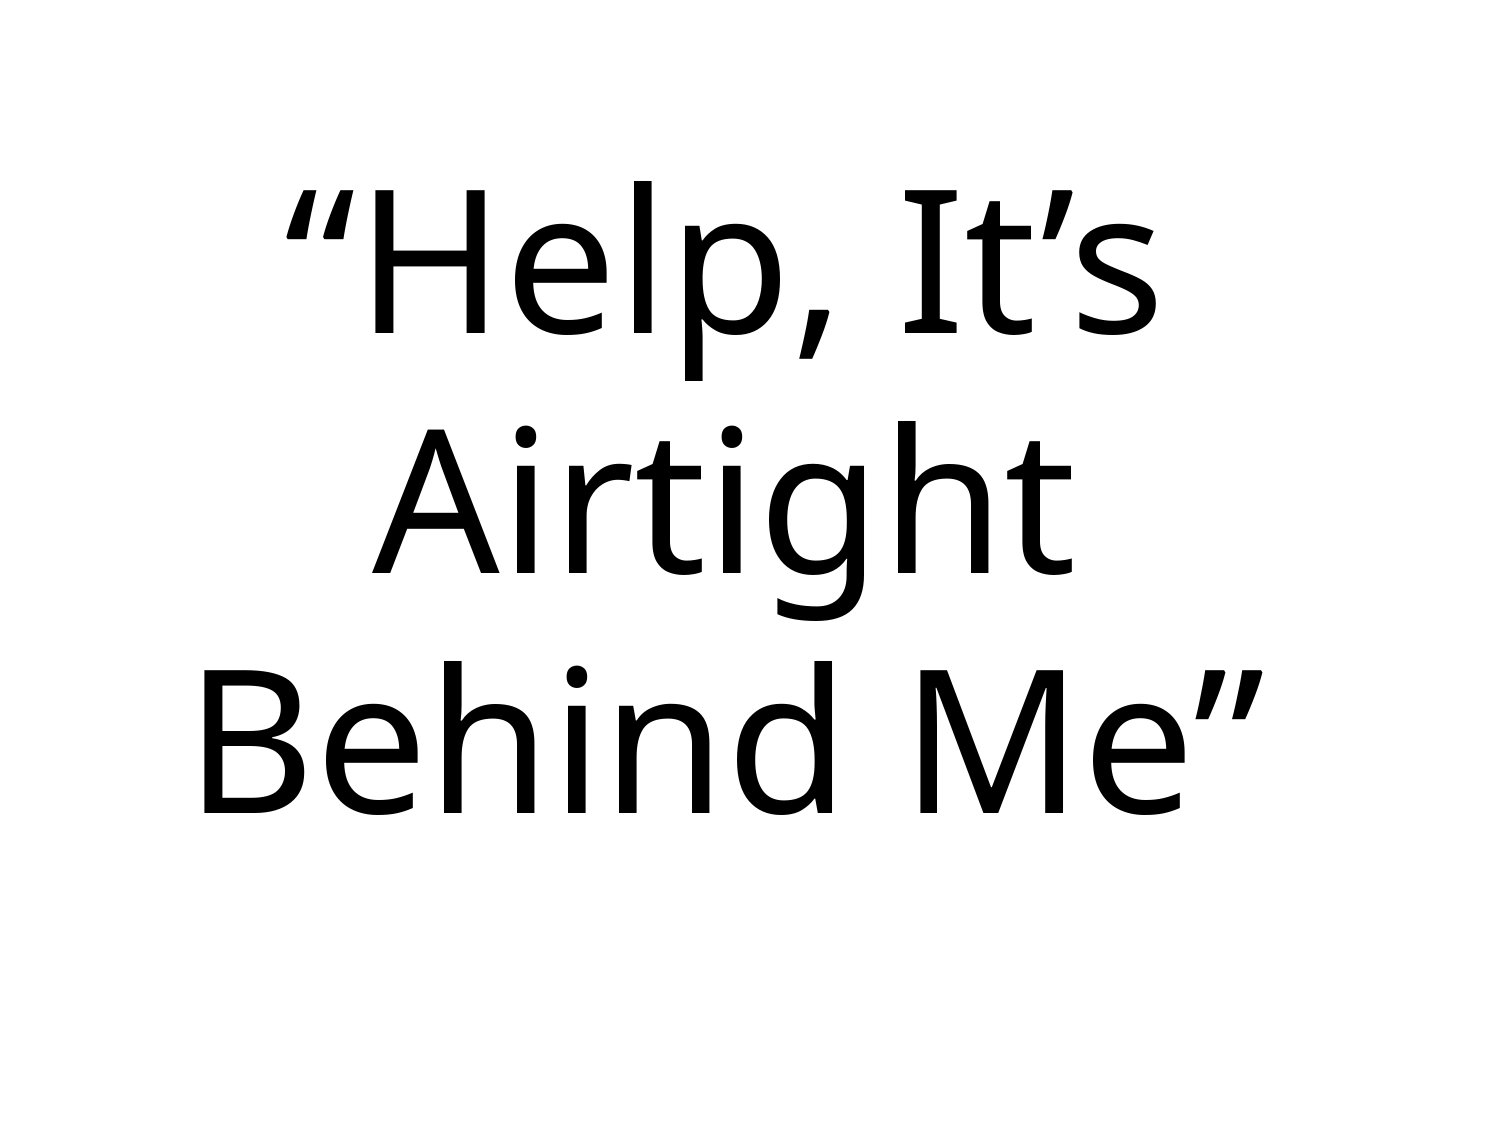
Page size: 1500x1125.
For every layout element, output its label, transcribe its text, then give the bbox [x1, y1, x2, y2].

title “Help, It’s Airtight Behind Me” [50, 399, 1400, 588]
